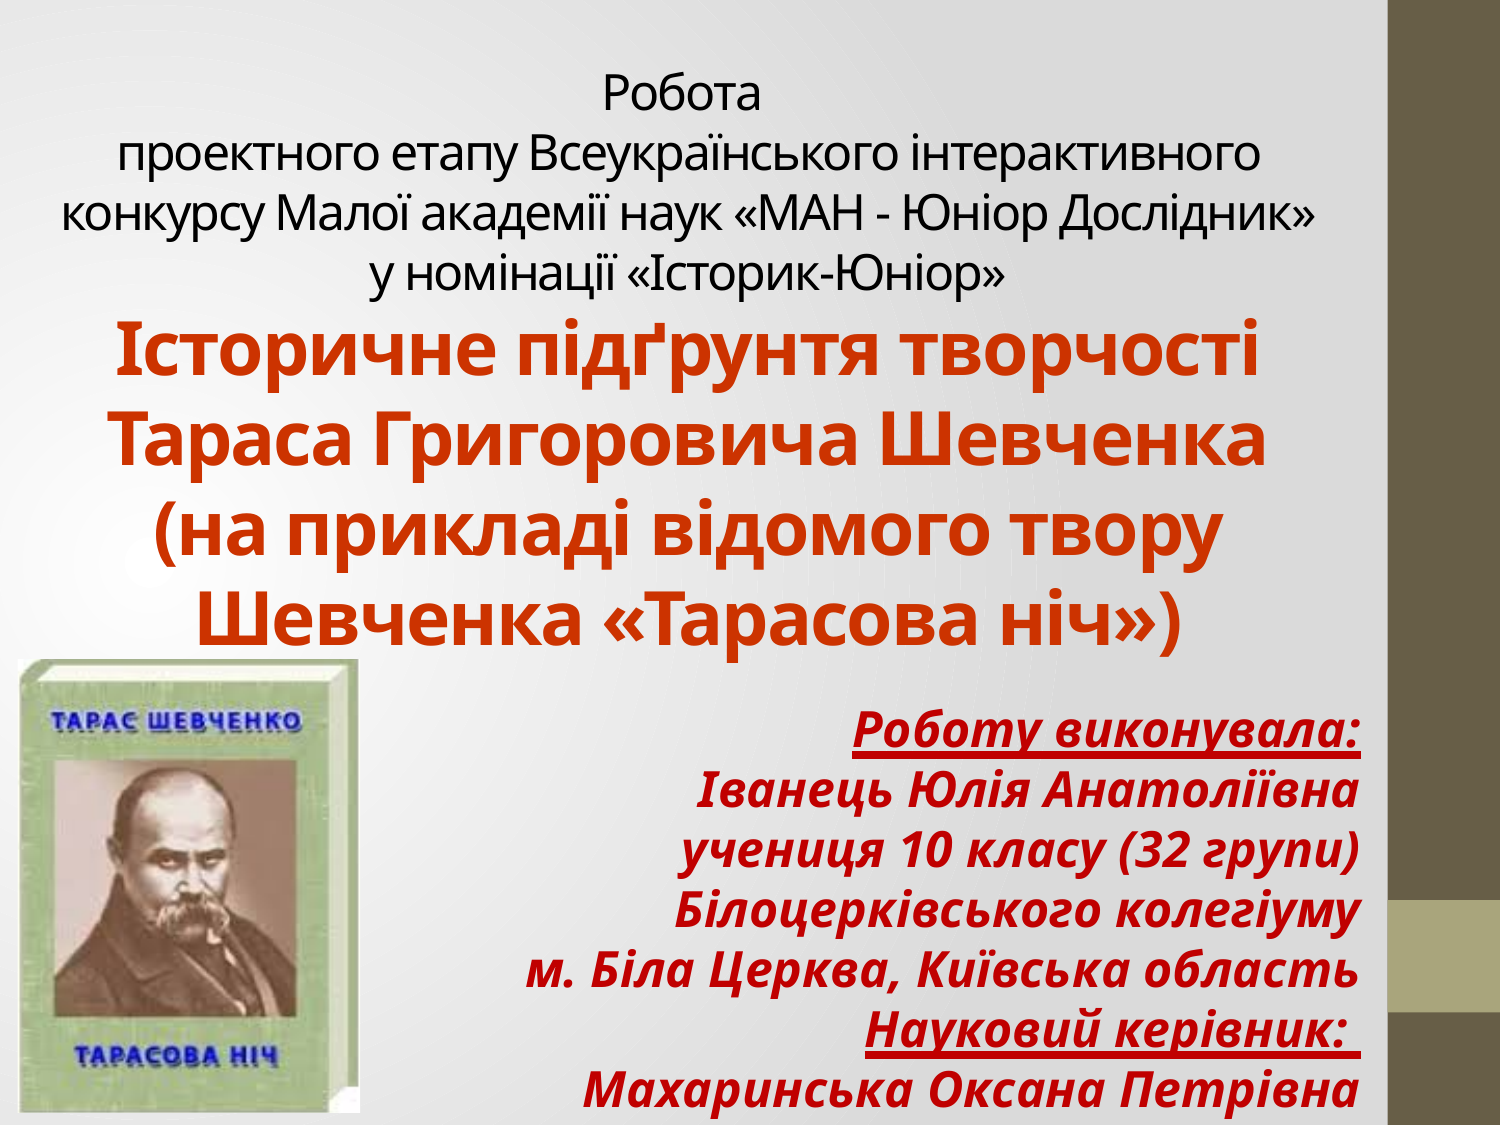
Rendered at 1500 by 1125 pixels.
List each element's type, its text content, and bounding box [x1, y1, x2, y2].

picture [17, 658, 361, 1113]
text_box Роботу виконувала: Іванець Юлія Анатоліївна учениця 10 класу (32 групи) Білоцерківського колегіуму м. Біла Церква, Київська область Науковий керівник: Махаринська Оксана Петрівна [126, 670, 1378, 1125]
title Робота проектного етапу Всеукраїнського інтерактивного конкурсу Малої академії наук «МАН - Юніор Дослідник» у номінації «Історик-Юніор» Історичне підґрунтя творчості Тараса Григоровича Шевченка (на прикладі відомого твору Шевченка «Тарасова ніч») [0, 0, 1378, 670]
